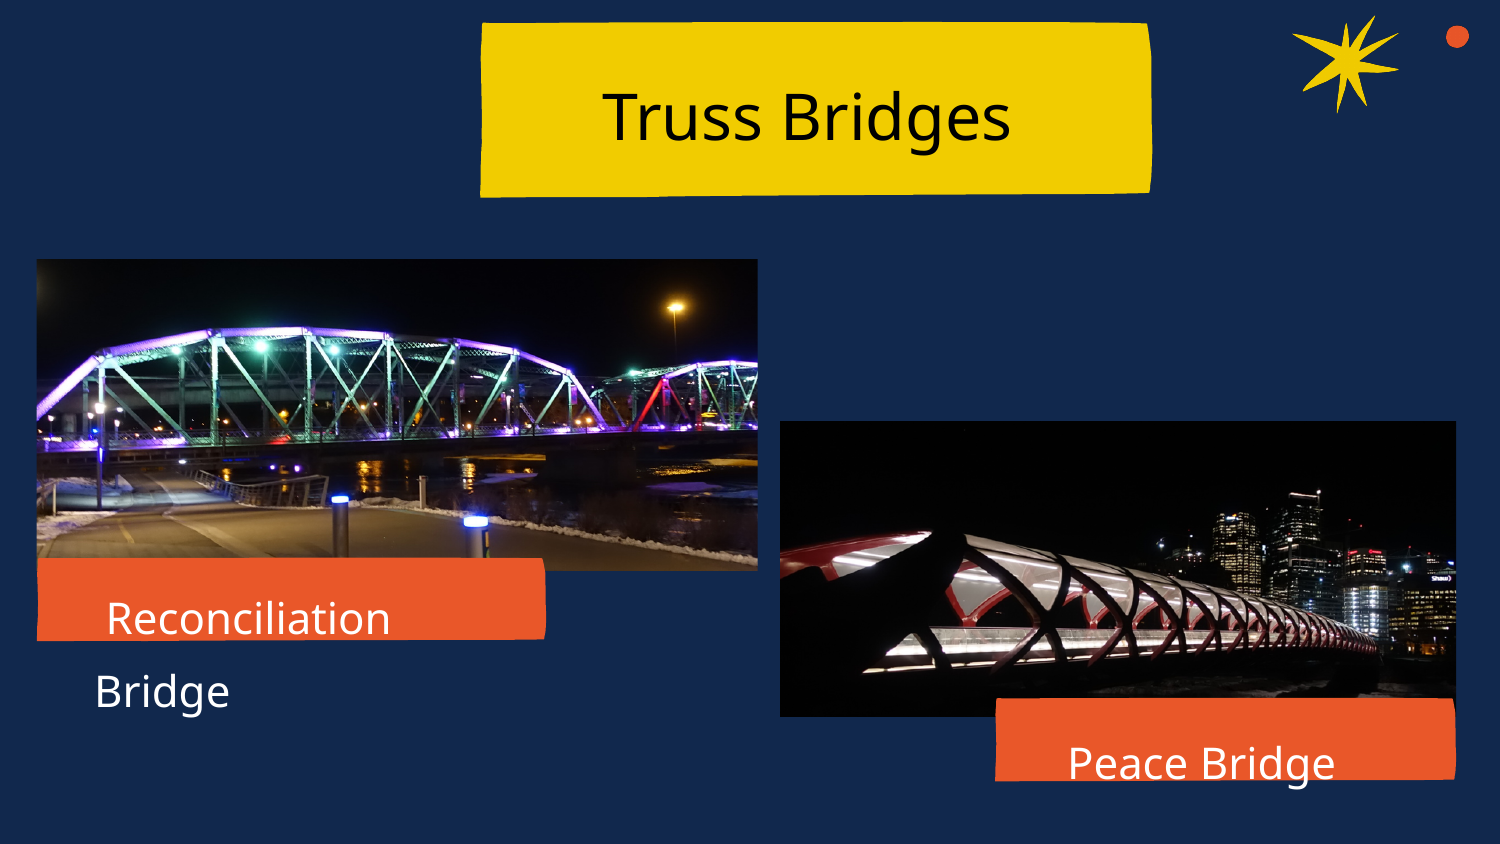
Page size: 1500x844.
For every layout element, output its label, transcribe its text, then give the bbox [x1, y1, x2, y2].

text_box Truss Bridges [527, 70, 1105, 153]
picture [1270, 0, 1415, 128]
text_box Reconciliation Bridge [79, 580, 536, 634]
text_box [995, 724, 1457, 782]
picture [36, 258, 758, 571]
picture [1435, 15, 1475, 56]
picture [779, 421, 1457, 717]
text_box Peace Bridge [1040, 725, 1411, 779]
text_box [480, 21, 1153, 198]
text_box [36, 580, 547, 642]
